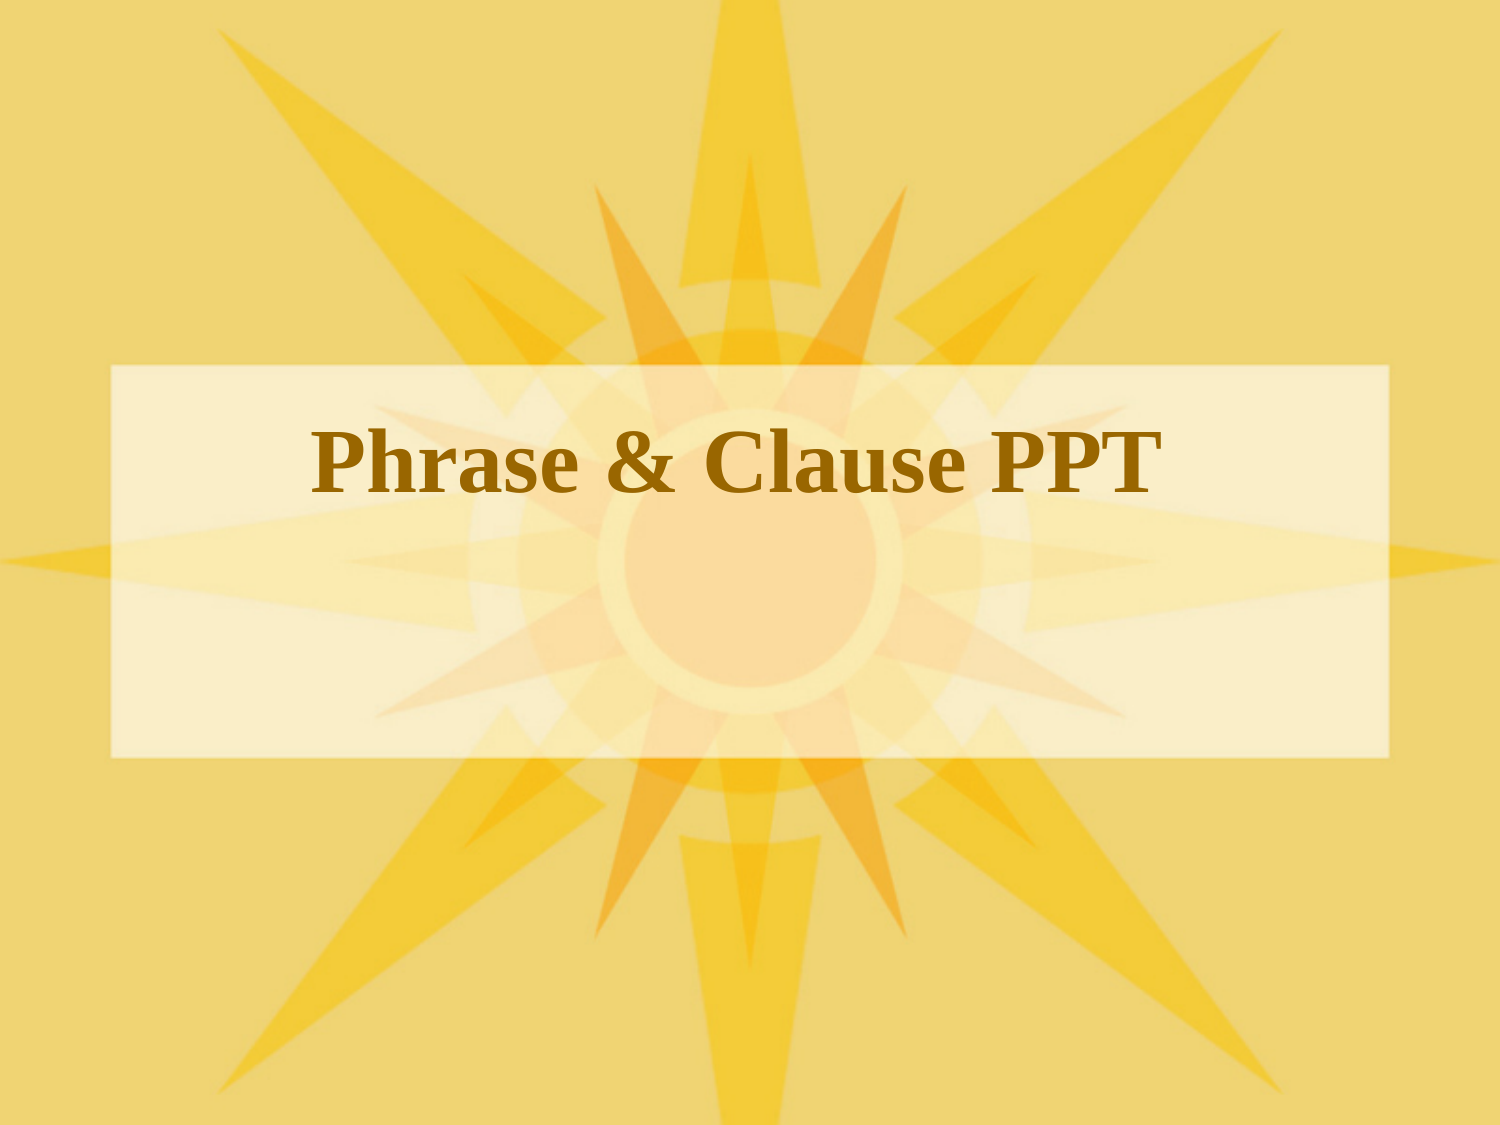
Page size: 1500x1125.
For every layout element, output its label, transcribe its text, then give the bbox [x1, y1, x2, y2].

picture [0, 0, 1500, 1125]
title Phrase & Clause PPT [99, 362, 1376, 563]
